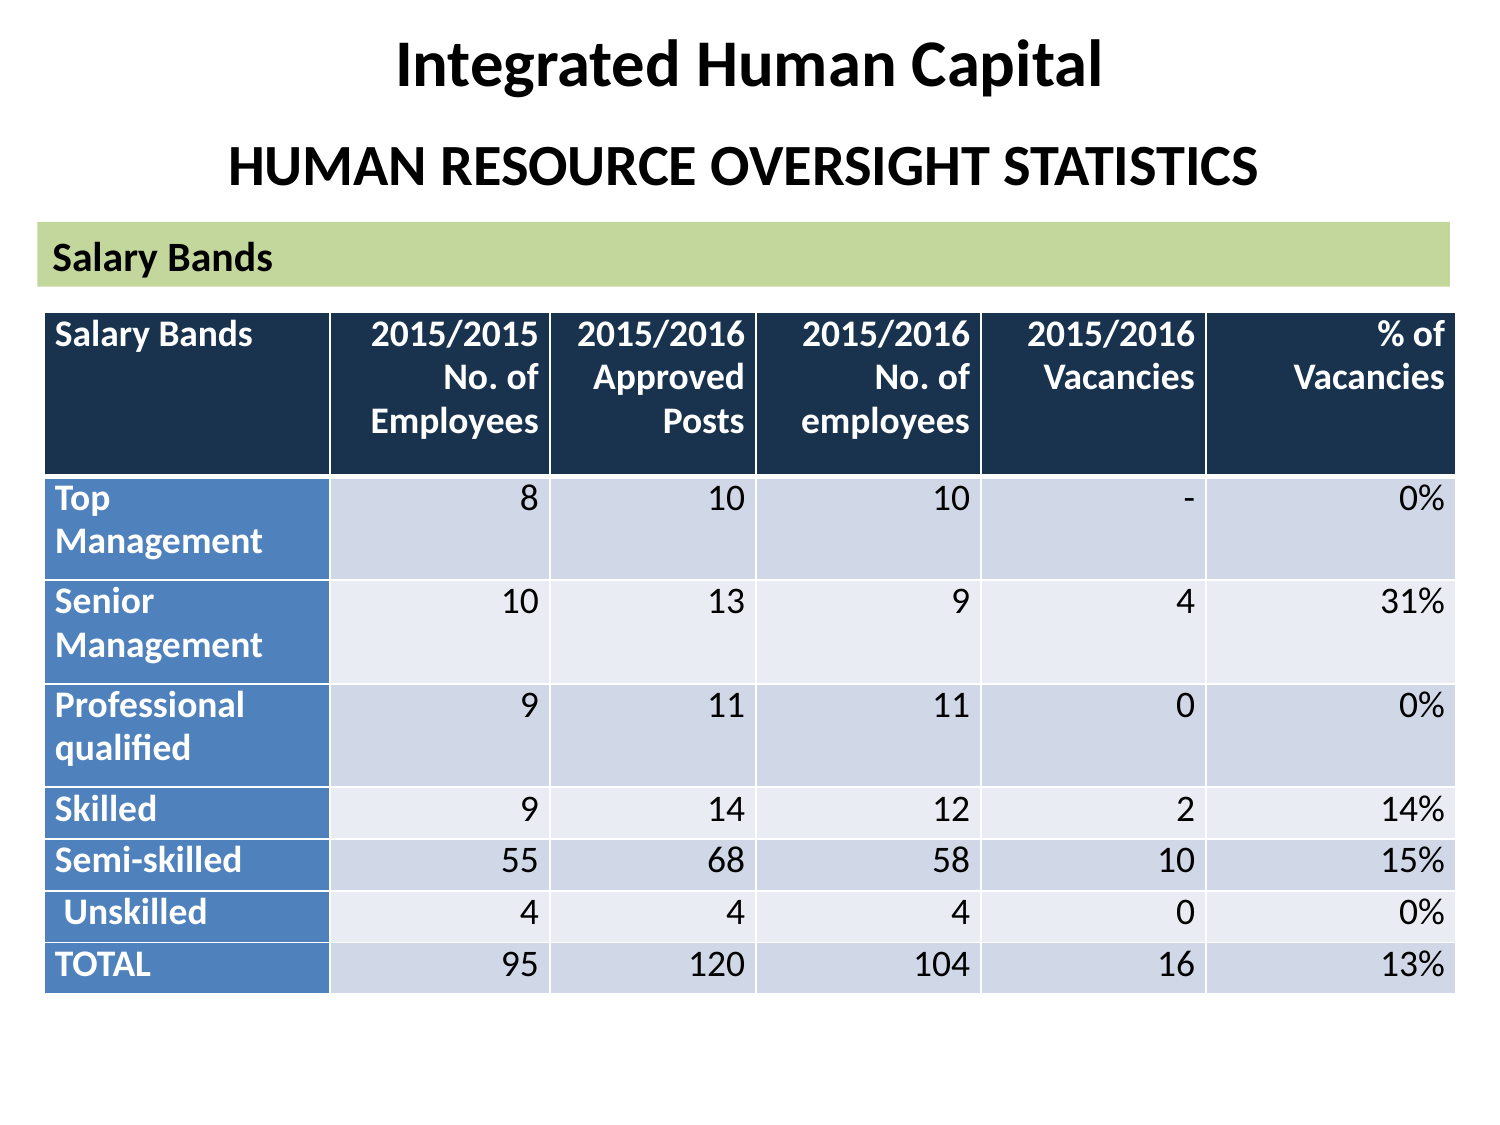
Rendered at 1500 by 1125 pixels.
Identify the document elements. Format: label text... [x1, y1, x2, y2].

table_cell 14 [551, 788, 755, 838]
text_box HUMAN RESOURCE OVERSIGHT STATISTICS [0, 119, 1500, 204]
table_cell Top Management [45, 479, 329, 579]
table_cell 0% [1207, 892, 1455, 942]
table_cell Senior Management [45, 581, 329, 683]
text_box Salary Bands [37, 221, 1450, 287]
table_cell 58 [757, 840, 980, 890]
table_cell 10 [982, 840, 1205, 890]
table_cell 0 [982, 685, 1205, 786]
table_cell 4 [551, 892, 755, 942]
table_cell 55 [331, 840, 549, 890]
table_cell 9 [757, 581, 980, 683]
table_cell TOTAL [45, 943, 329, 993]
table_cell 13 [551, 581, 755, 683]
table_cell 4 [757, 892, 980, 942]
table_cell 31% [1207, 581, 1455, 683]
text_box Integrated Human Capital [0, 12, 1500, 108]
table_cell 120 [551, 943, 755, 993]
table_header 2015/2016 Approved Posts [551, 313, 755, 474]
table_cell 12 [757, 788, 980, 838]
table_cell 0% [1207, 479, 1455, 579]
table_header Salary Bands [45, 313, 329, 474]
table_cell 0% [1207, 685, 1455, 786]
table_cell Skilled [45, 788, 329, 838]
table_cell Unskilled [45, 892, 329, 942]
table_cell 15% [1207, 840, 1455, 890]
table_header 2015/2016 Vacancies [982, 313, 1205, 474]
table_cell 68 [551, 840, 755, 890]
table_header % of Vacancies [1207, 313, 1455, 474]
table_header 2015/2015 No. of Employees [331, 313, 549, 474]
table_cell 0 [982, 892, 1205, 942]
table_cell 8 [331, 479, 549, 579]
table_cell 4 [331, 892, 549, 942]
table_cell 11 [551, 685, 755, 786]
table_cell Semi-skilled [45, 840, 329, 890]
table_cell Professional qualified [45, 685, 329, 786]
table_header 2015/2016 No. of employees [757, 313, 980, 474]
table_cell - [982, 479, 1205, 579]
table_cell 10 [331, 581, 549, 683]
table_cell 9 [331, 685, 549, 786]
table_cell 11 [757, 685, 980, 786]
table_cell 95 [331, 943, 549, 993]
table_cell 10 [551, 479, 755, 579]
table_cell 16 [982, 943, 1205, 993]
table_cell 14% [1207, 788, 1455, 838]
table_cell 13% [1207, 943, 1455, 993]
table_cell 10 [757, 479, 980, 579]
table_cell 4 [982, 581, 1205, 683]
table_cell 2 [982, 788, 1205, 838]
table_cell 9 [331, 788, 549, 838]
table_cell 104 [757, 943, 980, 993]
